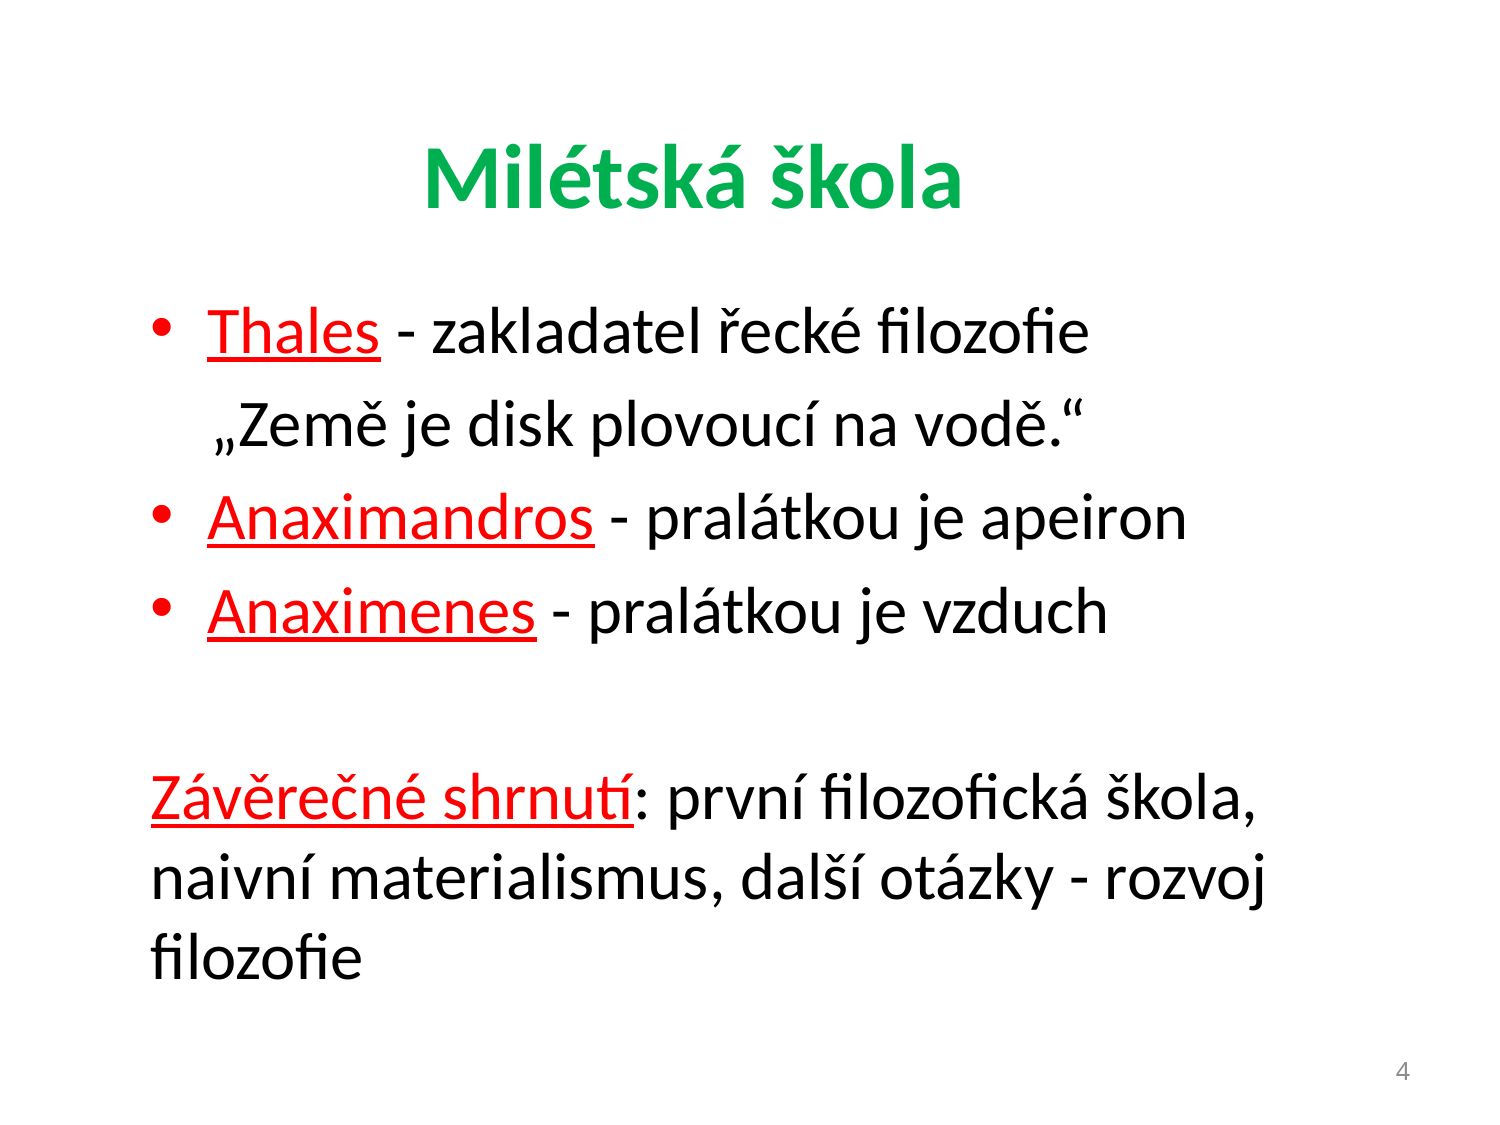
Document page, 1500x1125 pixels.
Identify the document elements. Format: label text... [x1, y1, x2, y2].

title Milétská škola [112, 54, 1275, 290]
list Thales - zakladatel řecké filozofie „Země je disk plovoucí na vodě.“ Anaximandros - pralátkou je apeiron Anaximenes - pralátkou je vzduch Závěrečné shrnutí: první filozofická škola, naivní materialismus, další otázky - rozvoj filozofie [135, 278, 1323, 1083]
slide_number 4 [1074, 1042, 1425, 1103]
